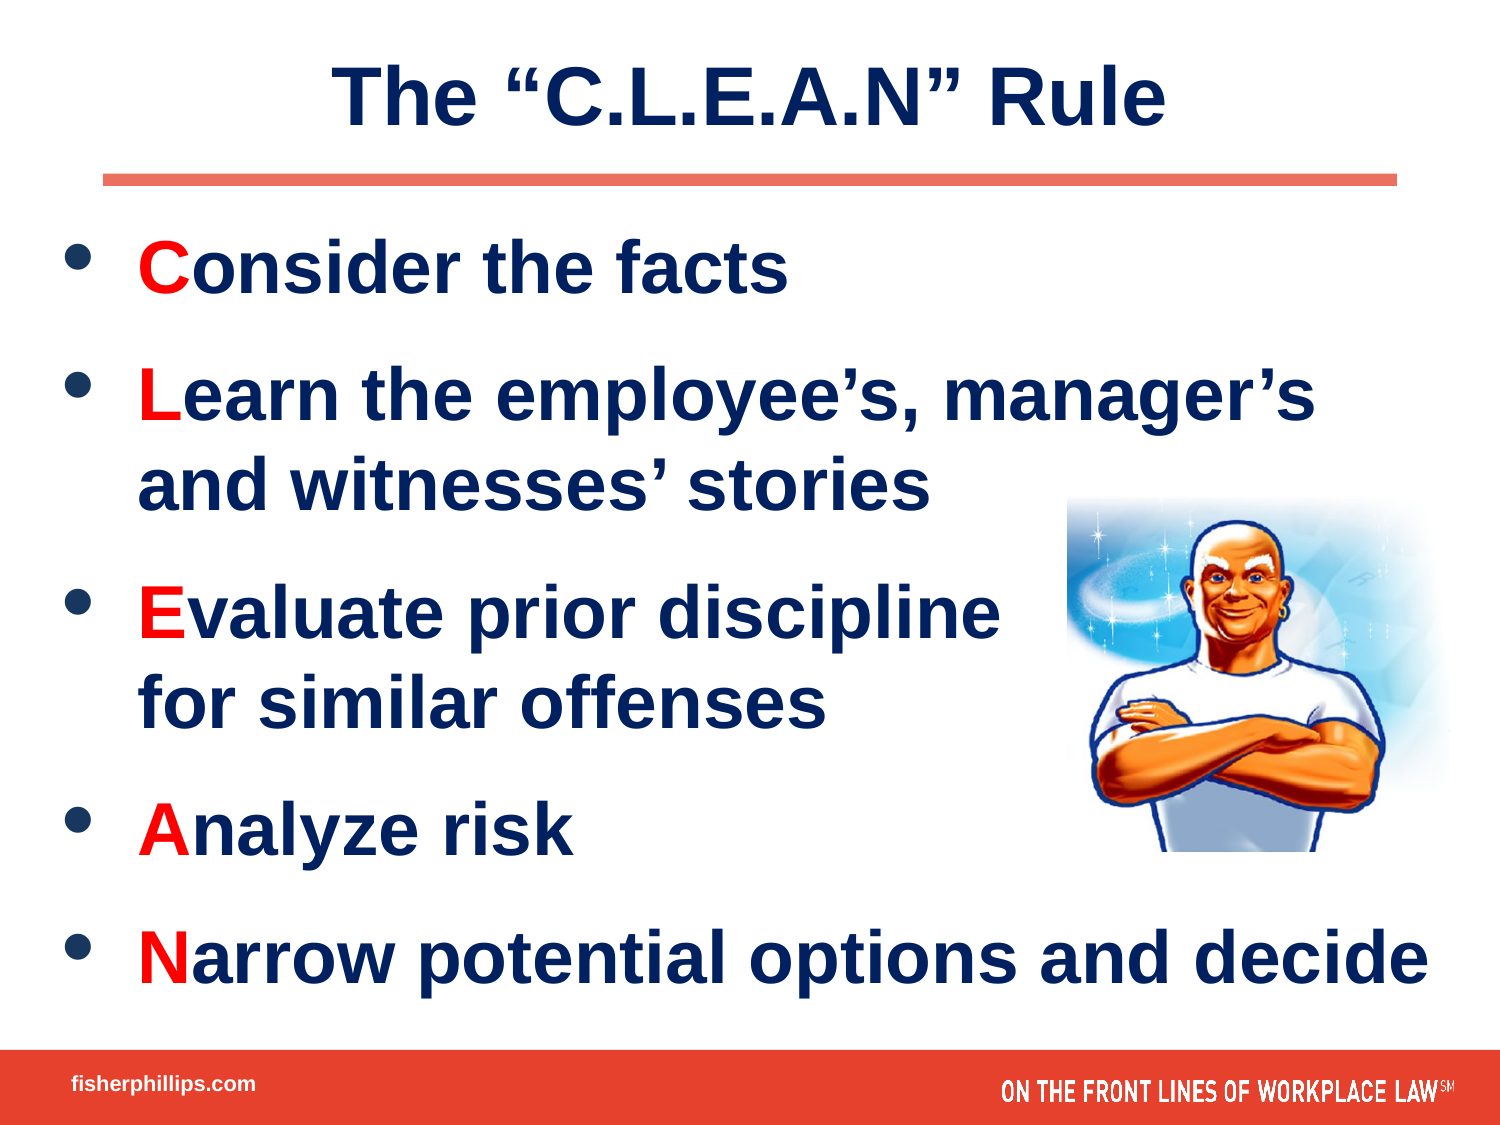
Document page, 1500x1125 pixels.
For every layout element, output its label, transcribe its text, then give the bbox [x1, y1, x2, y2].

title The “C.L.E.A.N” Rule [0, 37, 1500, 160]
picture [1002, 1080, 1454, 1102]
text_box Consider the facts Learn the employee’s, manager’s and witnesses’ stories Evaluate prior discipline for similar offenses Analyze risk Narrow potential options and decide [50, 212, 1450, 1050]
picture [1067, 487, 1450, 853]
